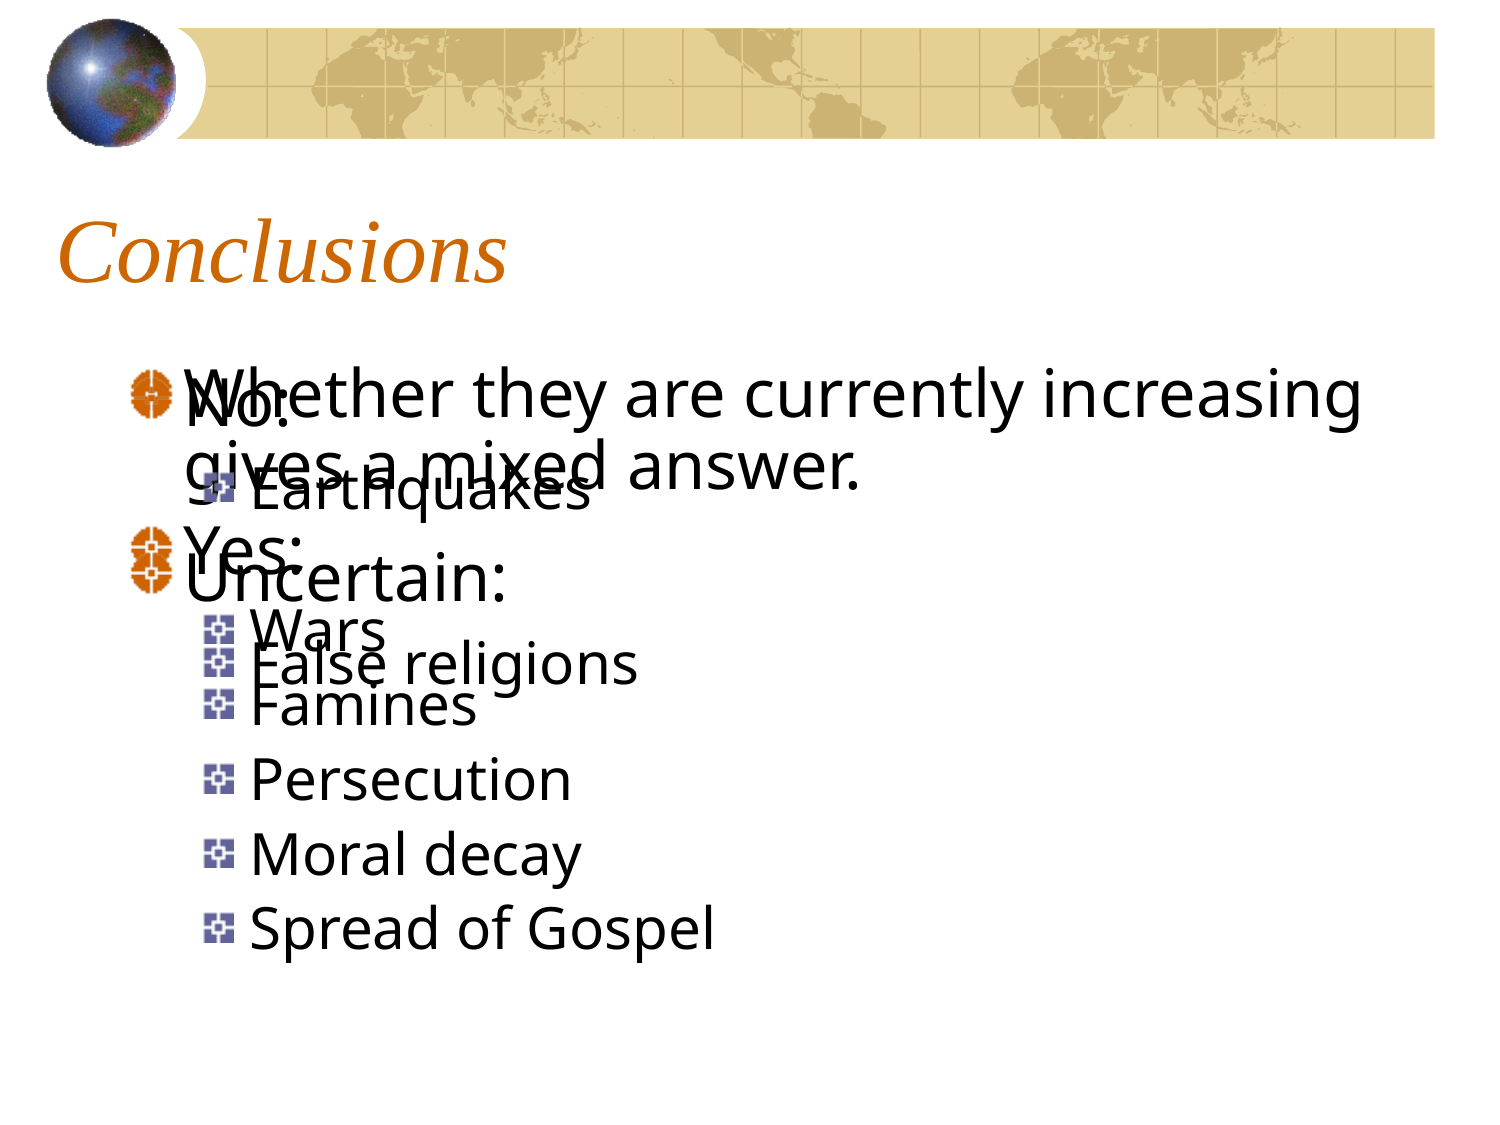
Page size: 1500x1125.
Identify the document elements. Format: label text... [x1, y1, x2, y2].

picture [202, 471, 234, 502]
picture [127, 551, 175, 599]
title Conclusions [40, 152, 1316, 341]
picture [127, 376, 175, 424]
list No: Earthquakes Uncertain: False religions [112, 352, 1388, 1028]
picture [202, 646, 234, 677]
picture [42, 14, 190, 151]
